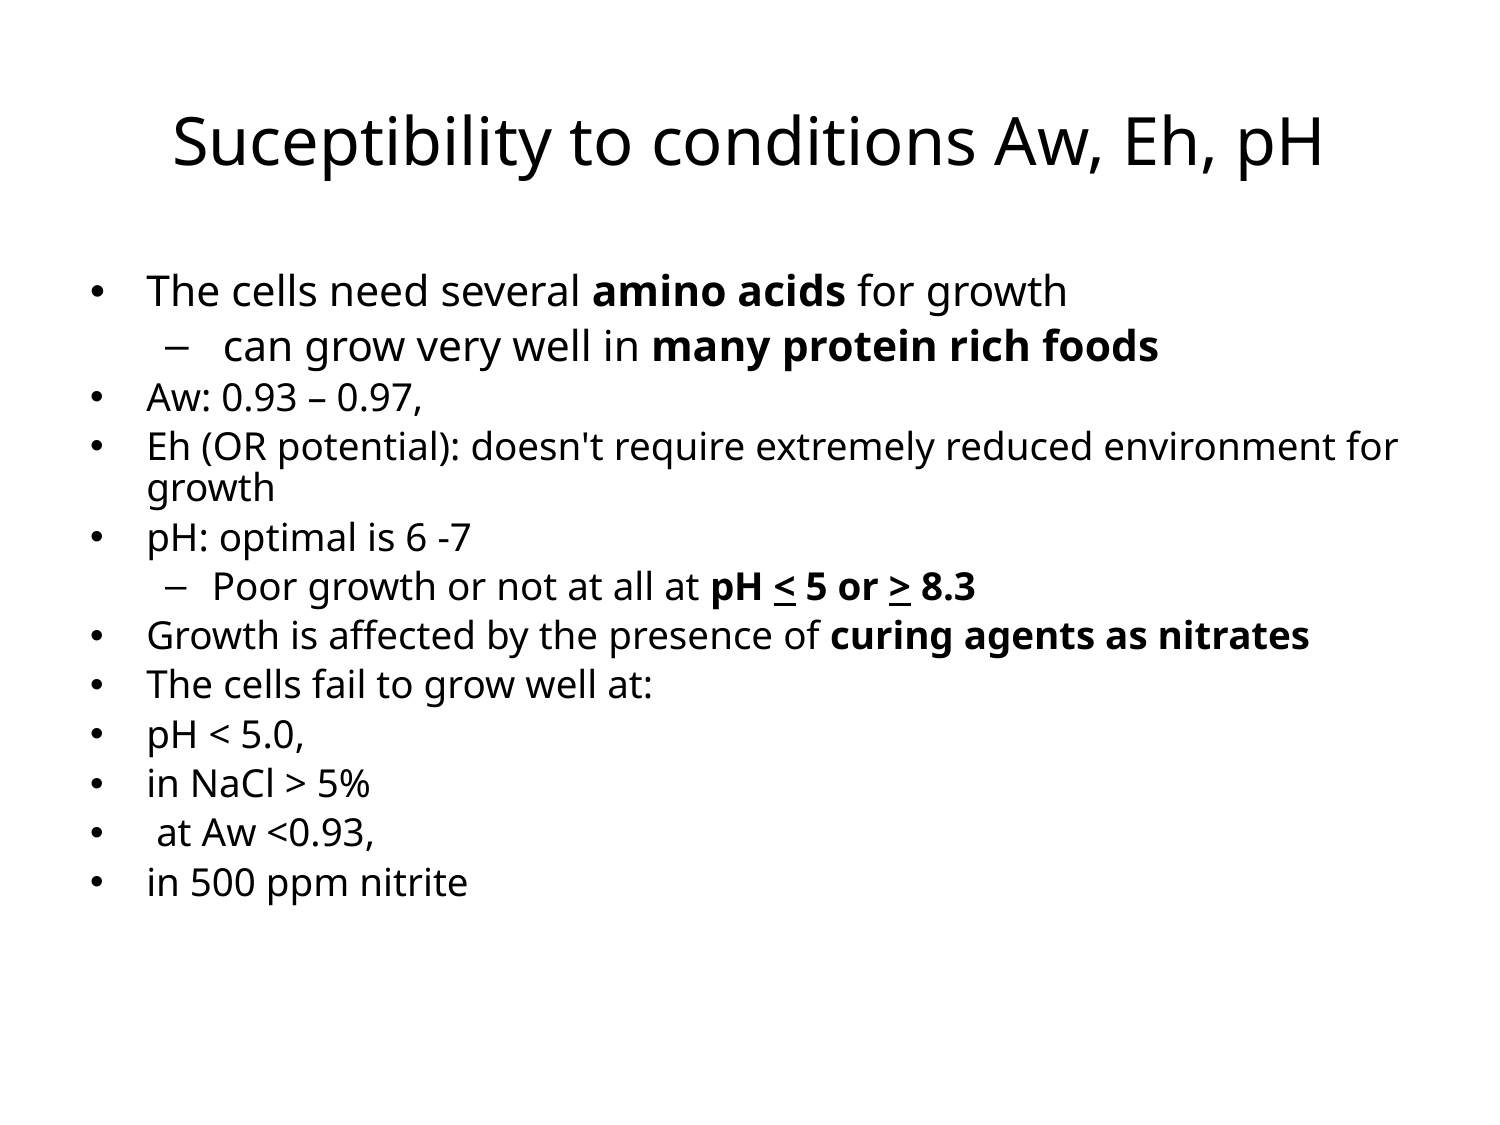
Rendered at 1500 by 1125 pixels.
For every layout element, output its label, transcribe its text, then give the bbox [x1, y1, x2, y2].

title Suceptibility to conditions Aw, Eh, pH [75, 45, 1425, 233]
list The cells need several amino acids for growth can grow very well in many protein rich foods Aw: 0.93 – 0.97, Eh (OR potential): doesn't require extremely reduced environment for growth pH: optimal is 6 -7 Poor growth or not at all at pH < 5 or > 8.3 Growth is affected by the presence of curing agents as nitrates The cells fail to grow well at: pH < 5.0, in NaCl > 5% at Aw <0.93, in 500 ppm nitrite [75, 262, 1425, 1005]
